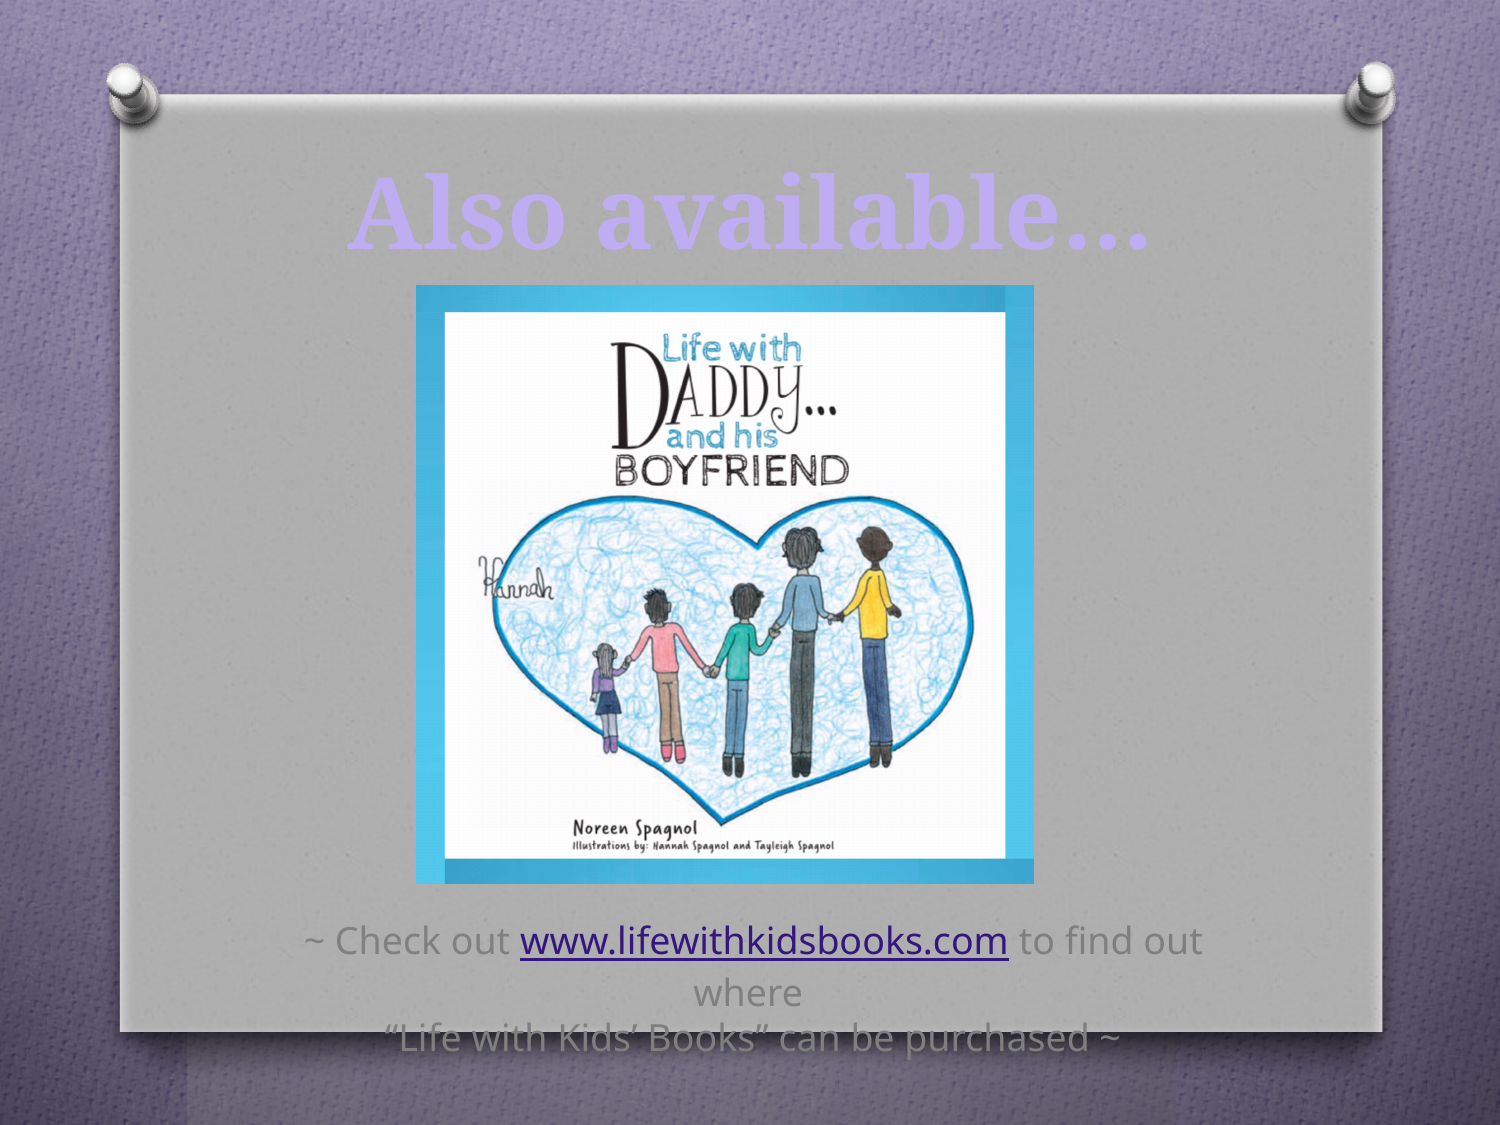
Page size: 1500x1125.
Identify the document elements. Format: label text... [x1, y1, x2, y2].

text_box ~ Check out www.lifewithkidsbooks.com to find out where “Life with Kids’ Books” can be purchased ~ [244, 910, 1263, 1066]
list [269, 285, 1182, 884]
title Also available… [179, 134, 1323, 286]
picture [75, 29, 198, 153]
picture [1317, 35, 1439, 156]
